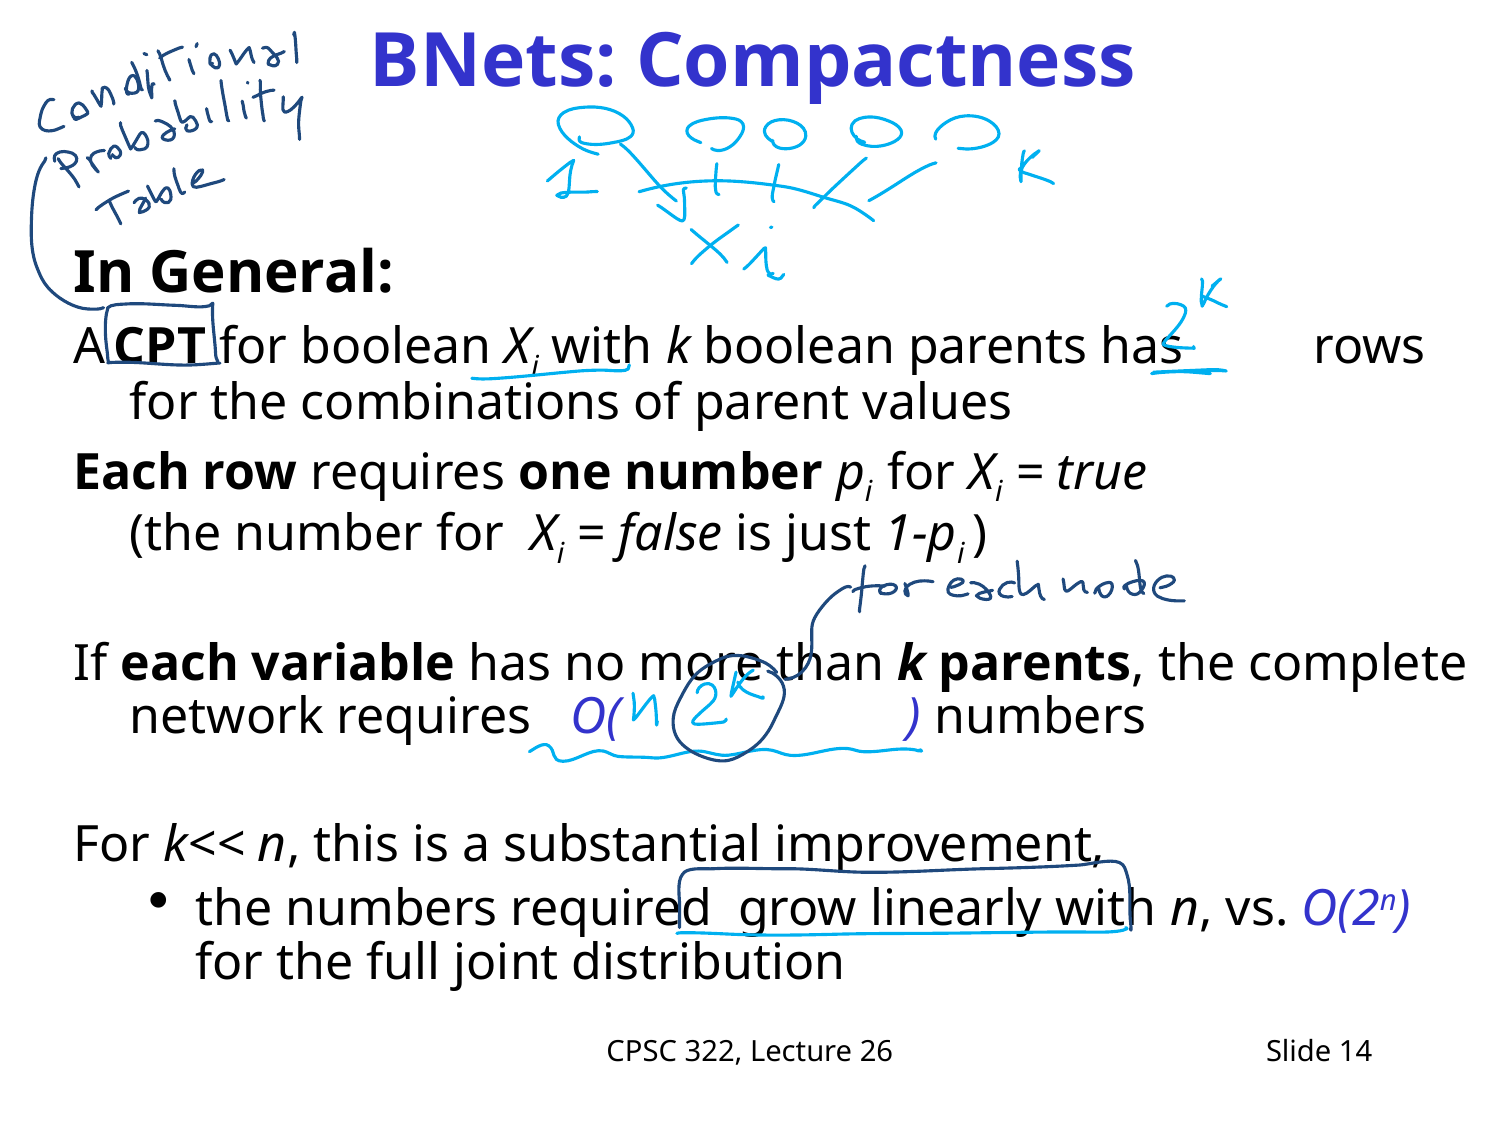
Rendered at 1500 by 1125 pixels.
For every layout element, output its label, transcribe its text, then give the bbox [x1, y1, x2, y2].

text_box In General: A CPT for boolean Xi with k boolean parents has rows for the combinations of parent values Each row requires one number pi for Xi = true (the number for Xi = false is just 1-pi ) If each variable has no more than k parents, the complete network requires O( ) numbers For k<< n, this is a substantial improvement, the numbers required grow linearly with n, vs. O(2n) for the full joint distribution [58, 234, 1500, 890]
slide_number Slide 14 [1074, 1024, 1388, 1101]
footer CPSC 322, Lecture 26 [512, 1024, 988, 1101]
title BNets: Compactness [52, 0, 1454, 113]
